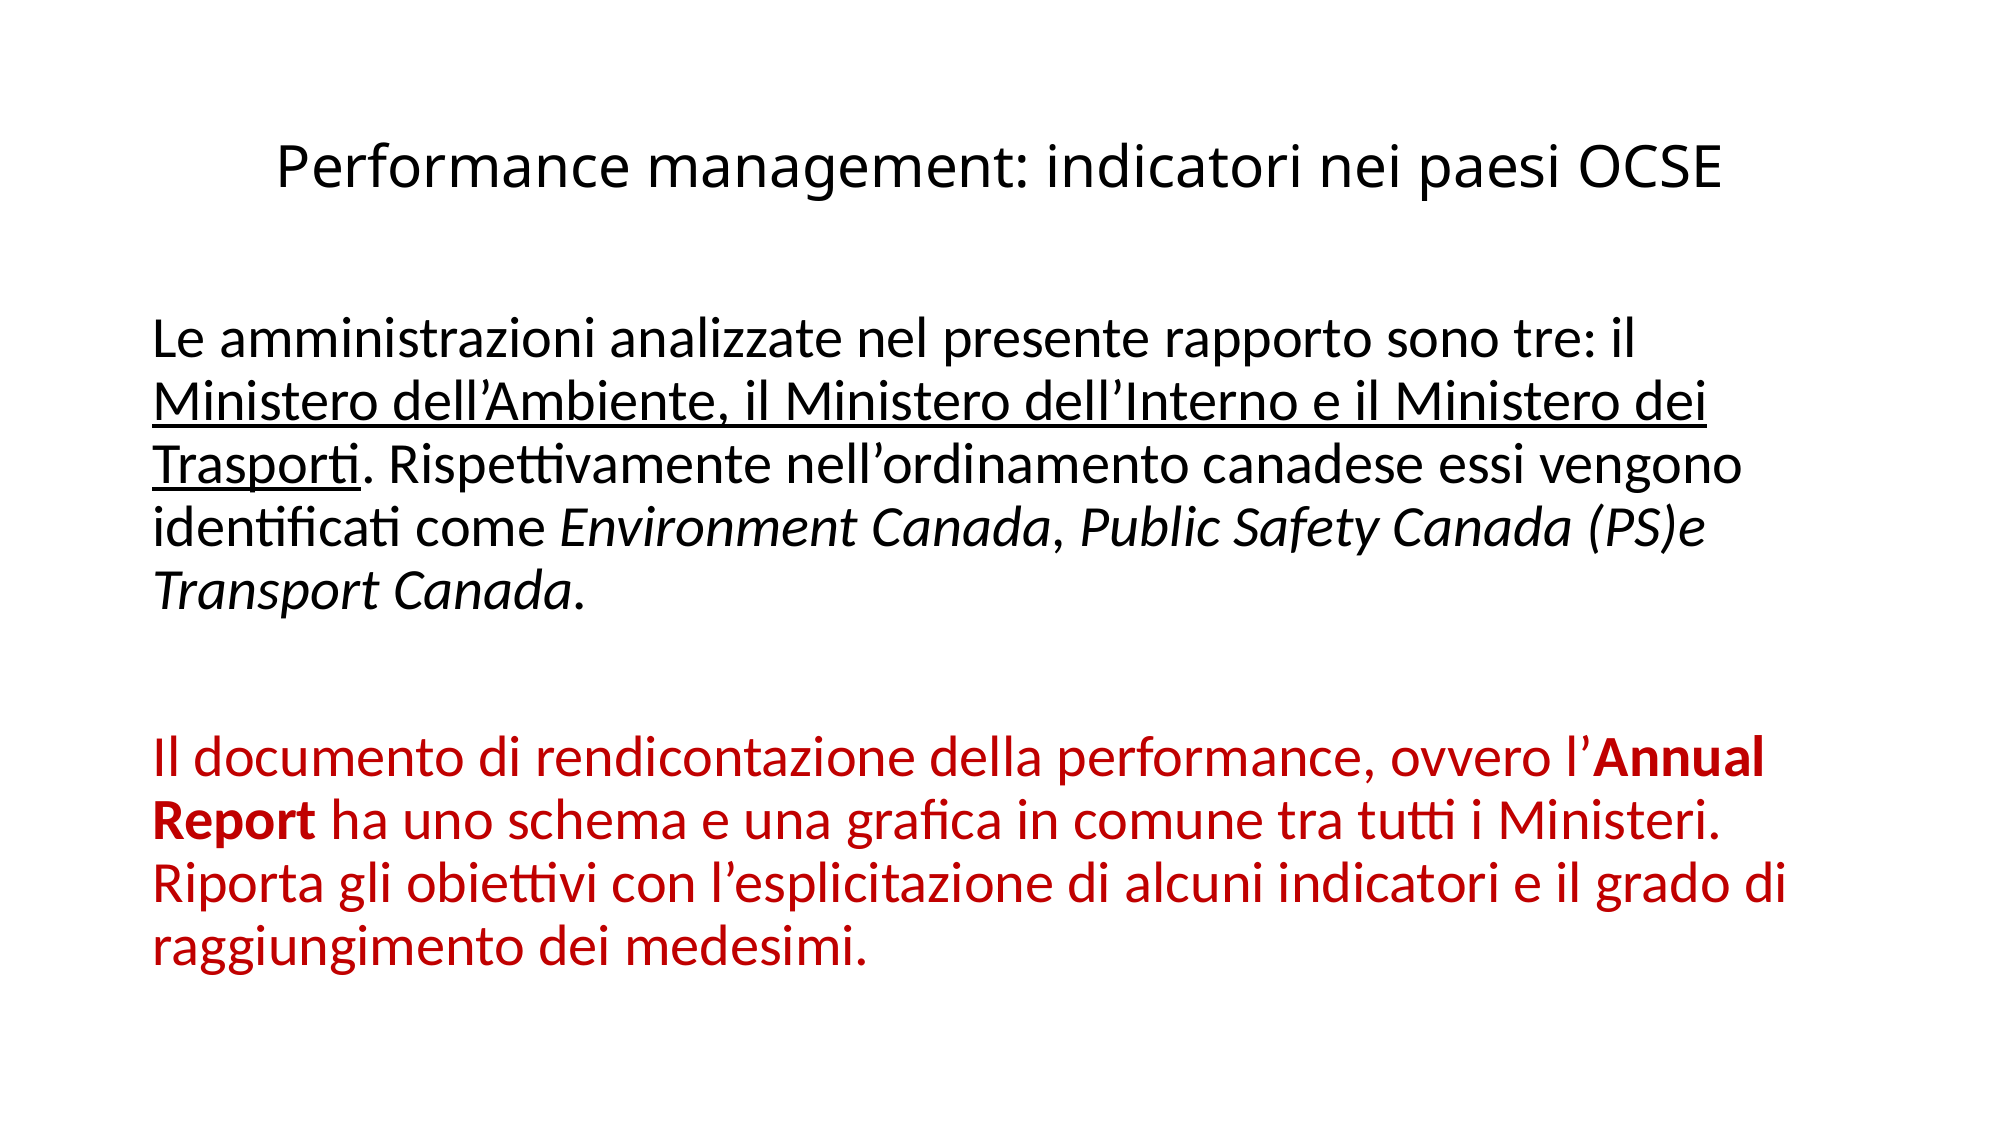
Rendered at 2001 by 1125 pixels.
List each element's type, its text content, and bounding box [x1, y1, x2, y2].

title Performance management: indicatori nei paesi OCSE [137, 59, 1863, 278]
list Le amministrazioni analizzate nel presente rapporto sono tre: il Ministero dell’Ambiente, il Ministero dell’Interno e il Ministero dei Trasporti. Rispettivamente nell’ordinamento canadese essi vengono identificati come Environment Canada, Public Safety Canada (PS)e Transport Canada. Il documento di rendicontazione della performance, ovvero l’Annual Report ha uno schema e una grafica in comune tra tutti i Ministeri. Riporta gli obiettivi con l’esplicitazione di alcuni indicatori e il grado di raggiungimento dei medesimi. [137, 299, 1863, 1014]
